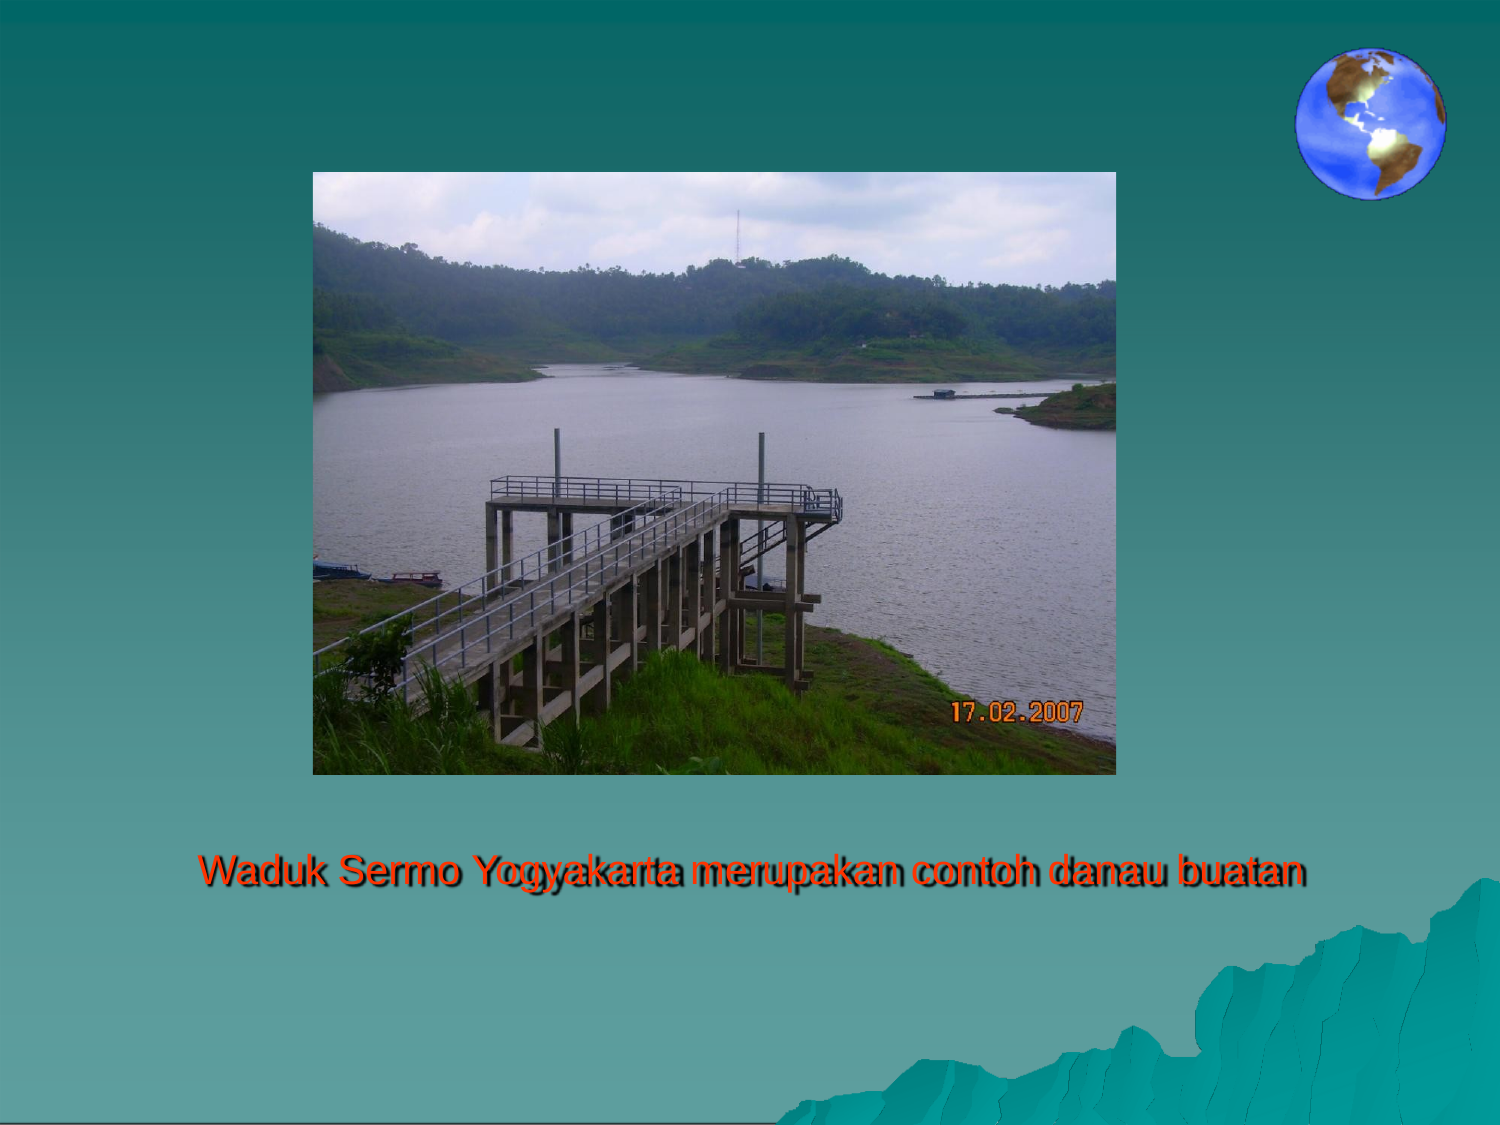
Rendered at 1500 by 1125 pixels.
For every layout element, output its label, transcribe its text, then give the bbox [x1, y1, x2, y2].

text_box [171, 829, 1337, 899]
text_box [312, 172, 1117, 775]
text_box Waduk Sermo Yogyakarta merupakan contoh danau buatan [195, 842, 1308, 893]
picture [0, 0, 1500, 1125]
text_box [1281, 42, 1458, 207]
